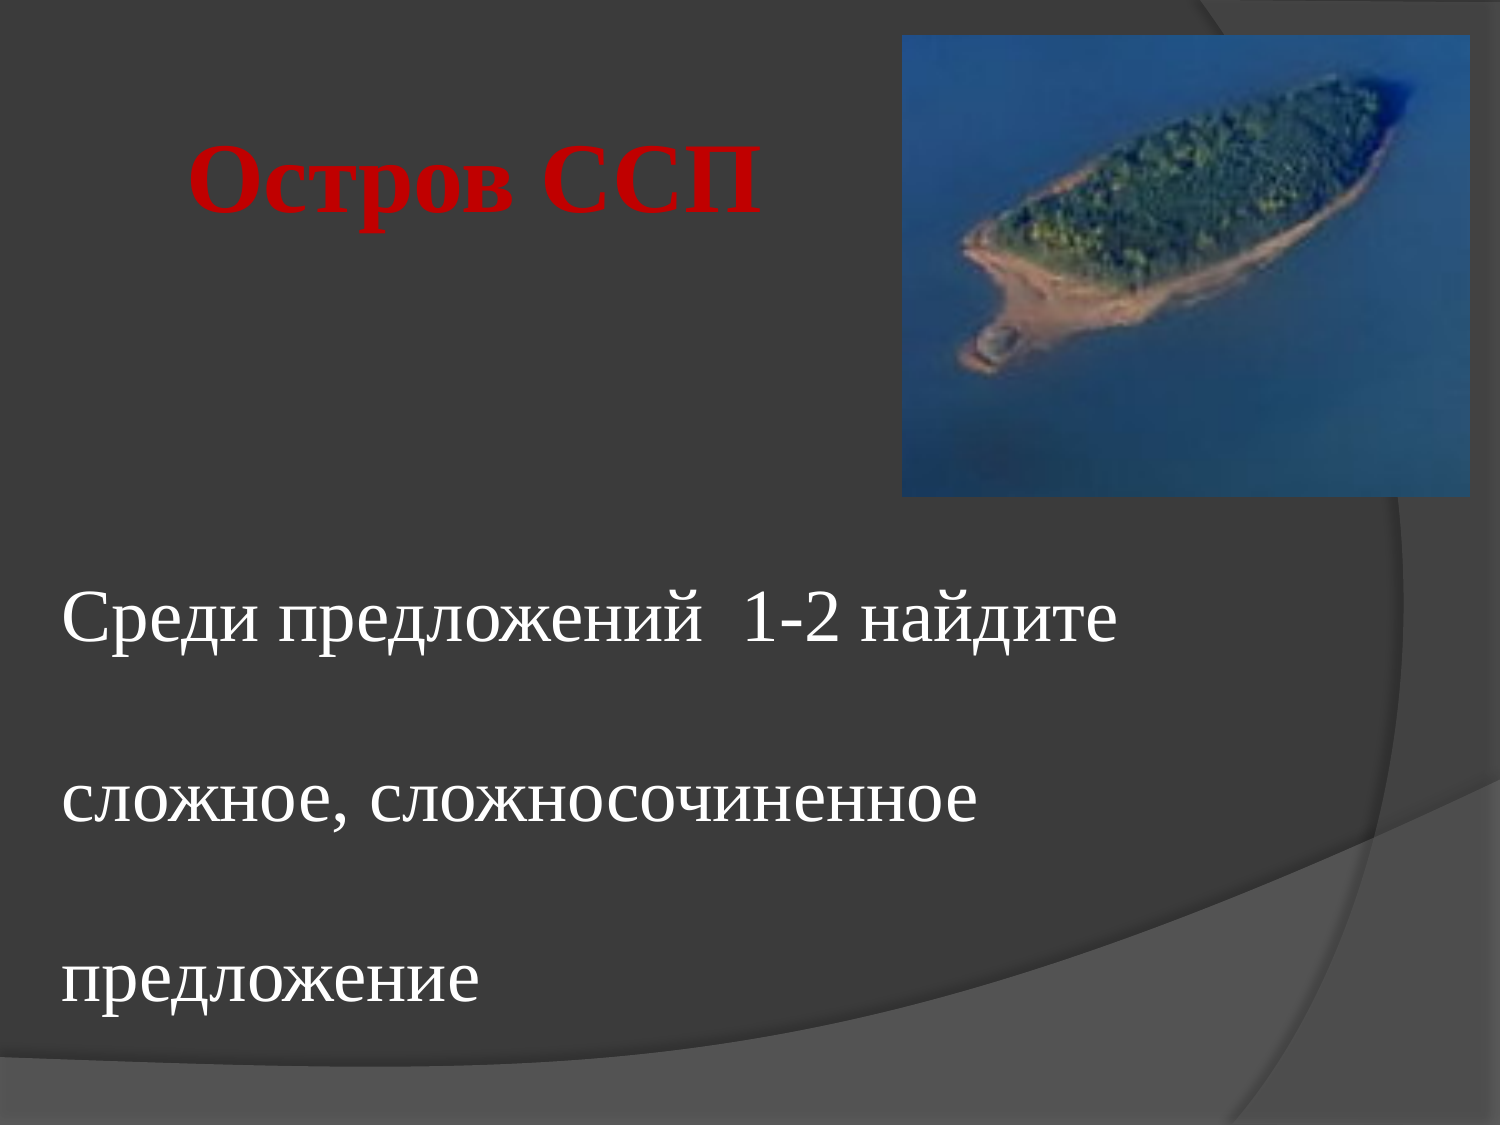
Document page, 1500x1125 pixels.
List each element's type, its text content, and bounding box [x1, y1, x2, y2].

text_box Остров ССП [93, 105, 856, 241]
picture [902, 34, 1470, 497]
text_box Среди предложений 1-2 найдите сложное, сложносочиненное предложение [46, 468, 1407, 1024]
